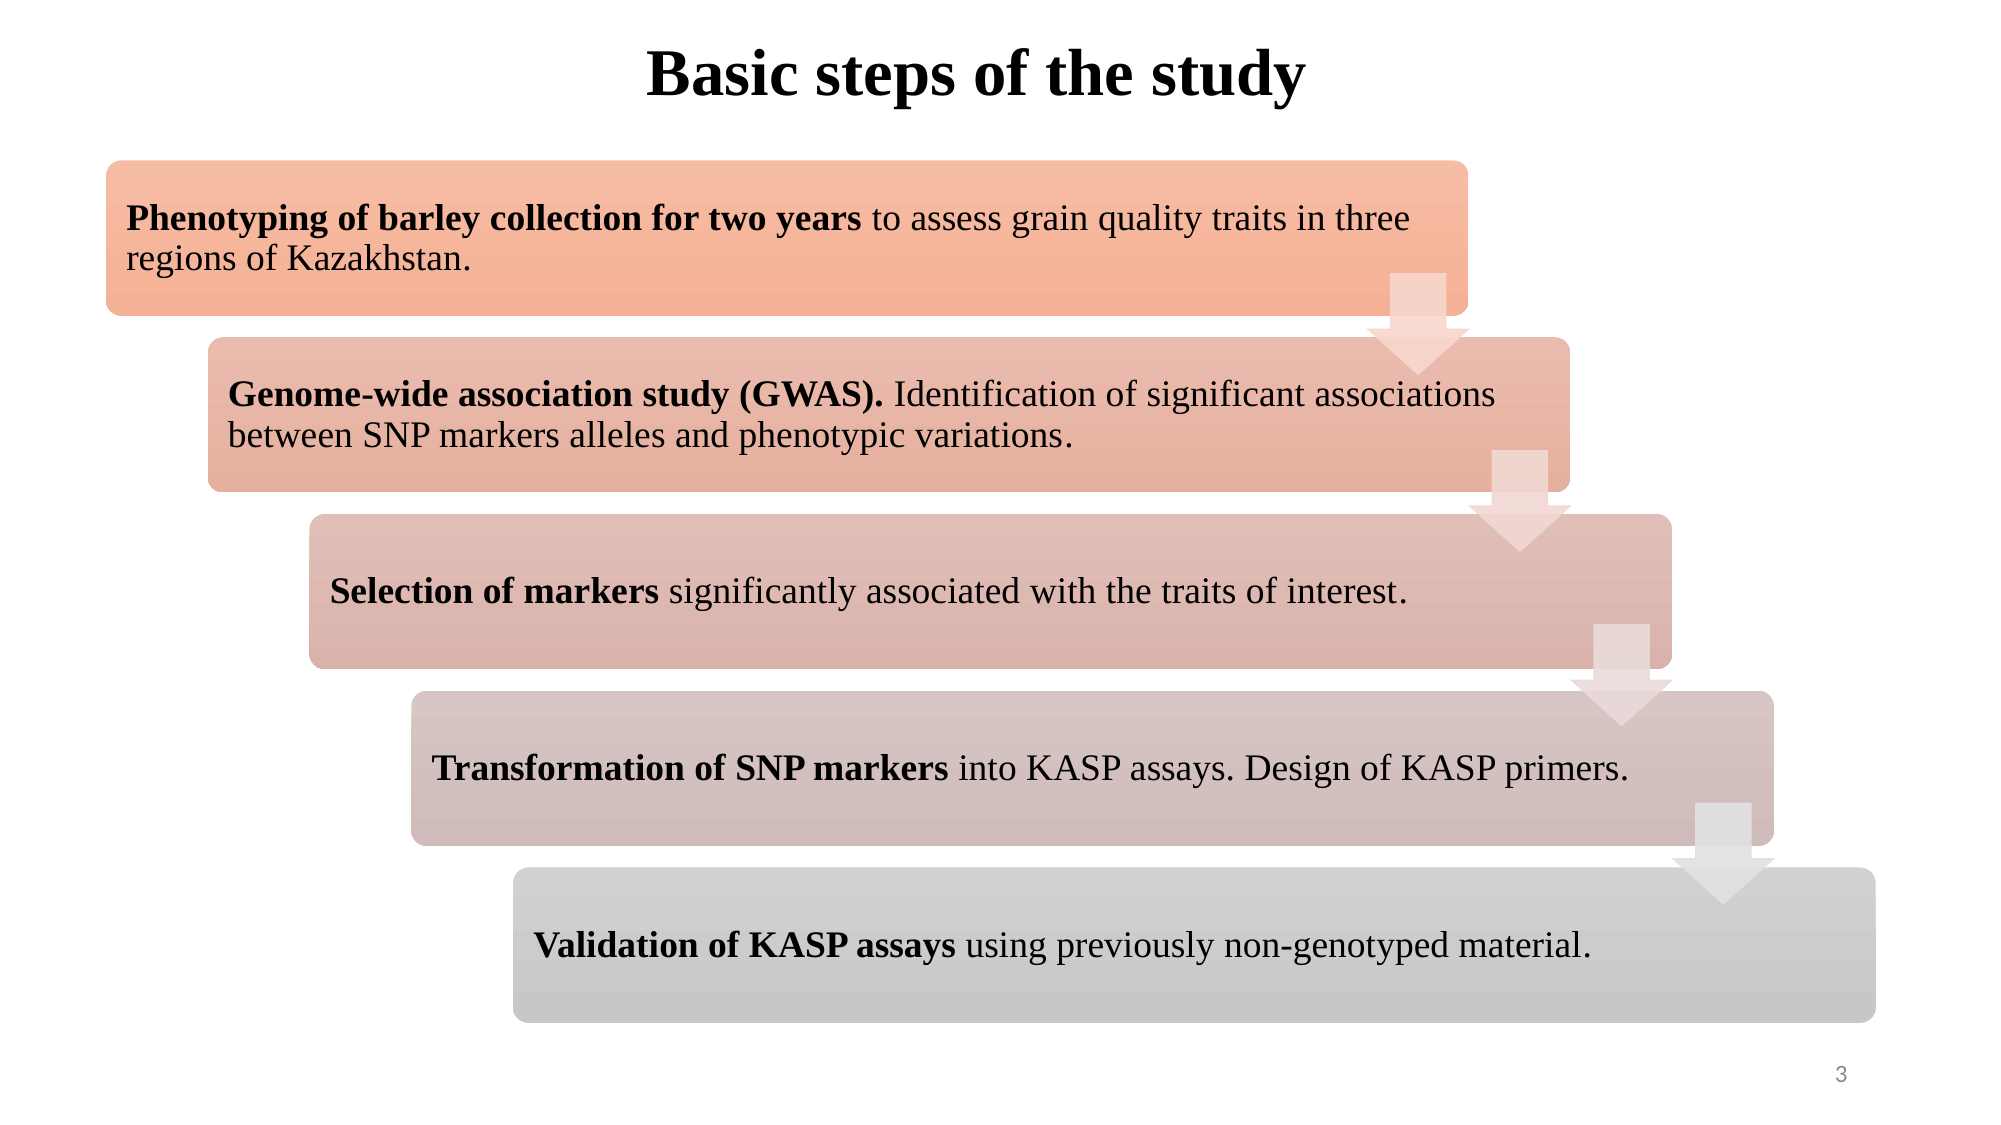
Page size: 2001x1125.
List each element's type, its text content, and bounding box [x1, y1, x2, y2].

slide_number 3 [1412, 1042, 1863, 1103]
text_box Basic steps of the study [39, 21, 1915, 117]
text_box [105, 160, 1876, 1023]
